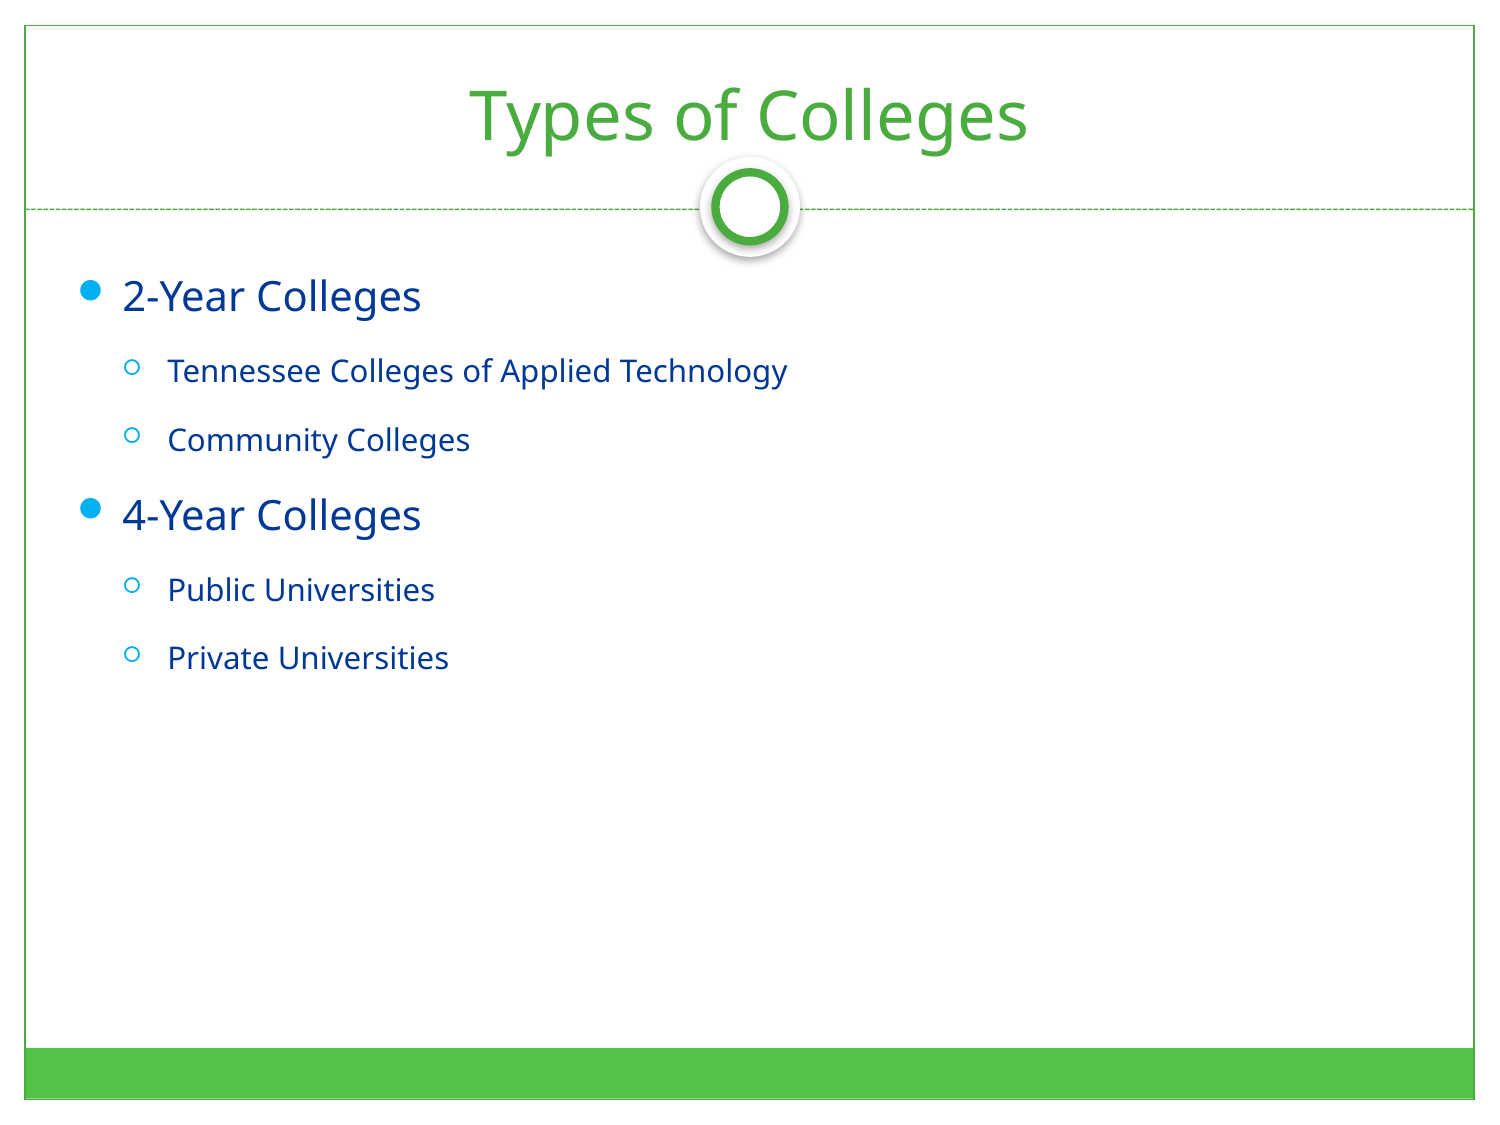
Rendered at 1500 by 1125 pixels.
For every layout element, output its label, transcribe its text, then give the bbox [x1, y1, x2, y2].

title Types of Colleges [49, 37, 1450, 162]
list 2-Year Colleges Tennessee Colleges of Applied Technology Community Colleges 4-Year Colleges Public Universities Private Universities [62, 262, 1458, 838]
